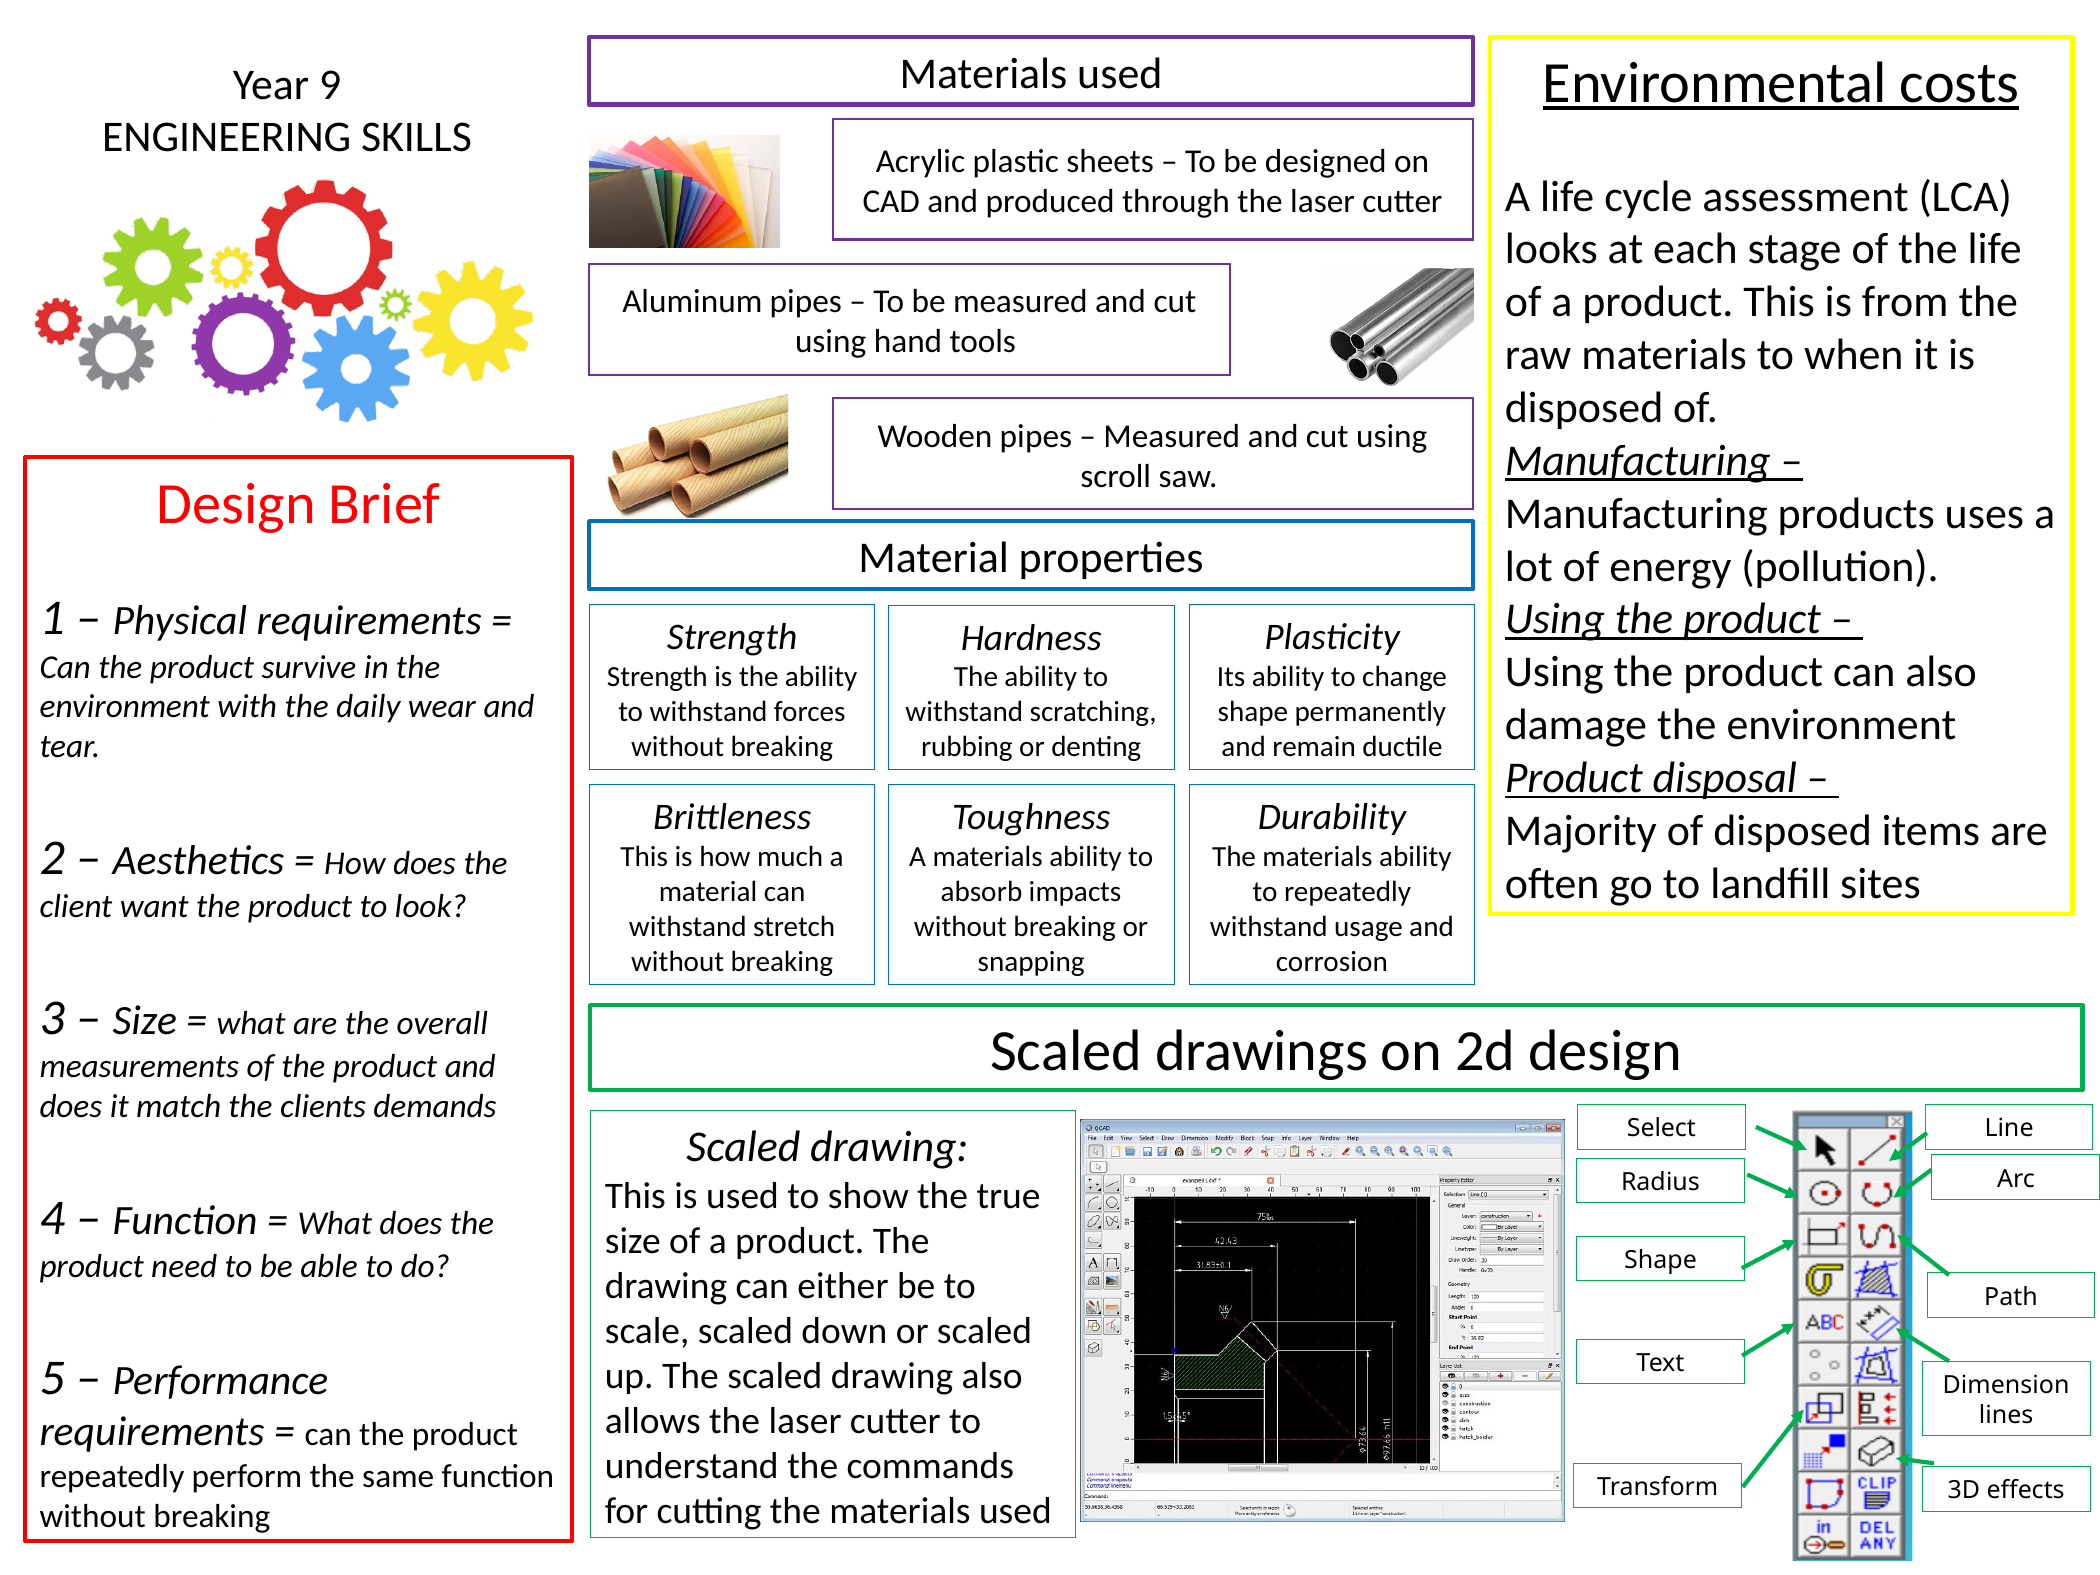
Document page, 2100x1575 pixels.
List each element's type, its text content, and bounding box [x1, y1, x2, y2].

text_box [1893, 1169, 1932, 1198]
text_box Brittleness This is how much a material can withstand stretch without breaking [589, 784, 875, 985]
text_box Environmental costs A life cycle assessment (LCA) looks at each stage of the life of a product. This is from the raw materials to when it is disposed of. Manufacturing – Manufacturing products uses a lot of energy (pollution). Using the product – Using the product can also damage the environment Product disposal – Majority of disposed items are often go to landfill sites [1489, 36, 2073, 915]
text_box Radius [1576, 1158, 1745, 1203]
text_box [1897, 1234, 1949, 1276]
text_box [1895, 1328, 1949, 1362]
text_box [1742, 1409, 1804, 1487]
picture [1792, 1110, 1913, 1561]
text_box Wooden pipes – Measured and cut using scroll saw. [832, 397, 1474, 510]
text_box Line [1925, 1104, 2093, 1150]
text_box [1895, 1458, 1934, 1464]
picture [589, 135, 780, 248]
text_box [1741, 1239, 1796, 1269]
picture [1322, 268, 1474, 408]
text_box Acrylic plastic sheets – To be designed on CAD and produced through the laser cutter [832, 118, 1474, 241]
text_box Aluminum pipes – To be measured and cut using hand tools [588, 263, 1231, 376]
text_box Strength Strength is the ability to withstand forces without breaking [589, 604, 875, 770]
picture [603, 394, 789, 518]
text_box Select [1577, 1104, 1746, 1150]
text_box Scaled drawings on 2d design [590, 1005, 2083, 1090]
text_box Transform [1573, 1463, 1742, 1508]
text_box Text [1576, 1339, 1745, 1384]
text_box Toughness A materials ability to absorb impacts without breaking or snapping [888, 784, 1175, 985]
text_box Shape [1576, 1236, 1745, 1281]
text_box Materials used [589, 36, 1474, 105]
text_box Dimension lines [1922, 1361, 2091, 1436]
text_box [1747, 1174, 1799, 1198]
text_box Year 9 ENGINEERING SKILLS [19, 47, 556, 154]
picture [5, 154, 573, 436]
text_box Arc [1931, 1154, 2100, 1200]
text_box Material properties [589, 521, 1474, 589]
text_box Hardness The ability to withstand scratching, rubbing or denting [888, 605, 1175, 770]
text_box Path [1927, 1272, 2095, 1318]
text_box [1755, 1126, 1807, 1150]
text_box 3D effects [1922, 1466, 2091, 1512]
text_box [1742, 1323, 1795, 1356]
text_box Design Brief 1 – Physical requirements = Can the product survive in the environment with the daily wear and tear. 2 – Aesthetics = How does the client want the product to look? 3 – Size = what are the overall measurements of the product and does it match the clients demands 4 – Function = What does the product need to be able to do? 5 – Performance requirements = can the product repeatedly perform the same function without breaking [24, 457, 573, 1542]
text_box Scaled drawing: This is used to show the true size of a product. The drawing can either be to scale, scaled down or scaled up. The scaled drawing also allows the laser cutter to understand the commands for cutting the materials used [590, 1110, 1076, 1538]
text_box Durability The materials ability to repeatedly withstand usage and corrosion [1189, 784, 1475, 985]
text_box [1888, 1132, 1927, 1161]
picture [1080, 1119, 1565, 1523]
text_box Plasticity Its ability to change shape permanently and remain ductile [1189, 604, 1475, 770]
